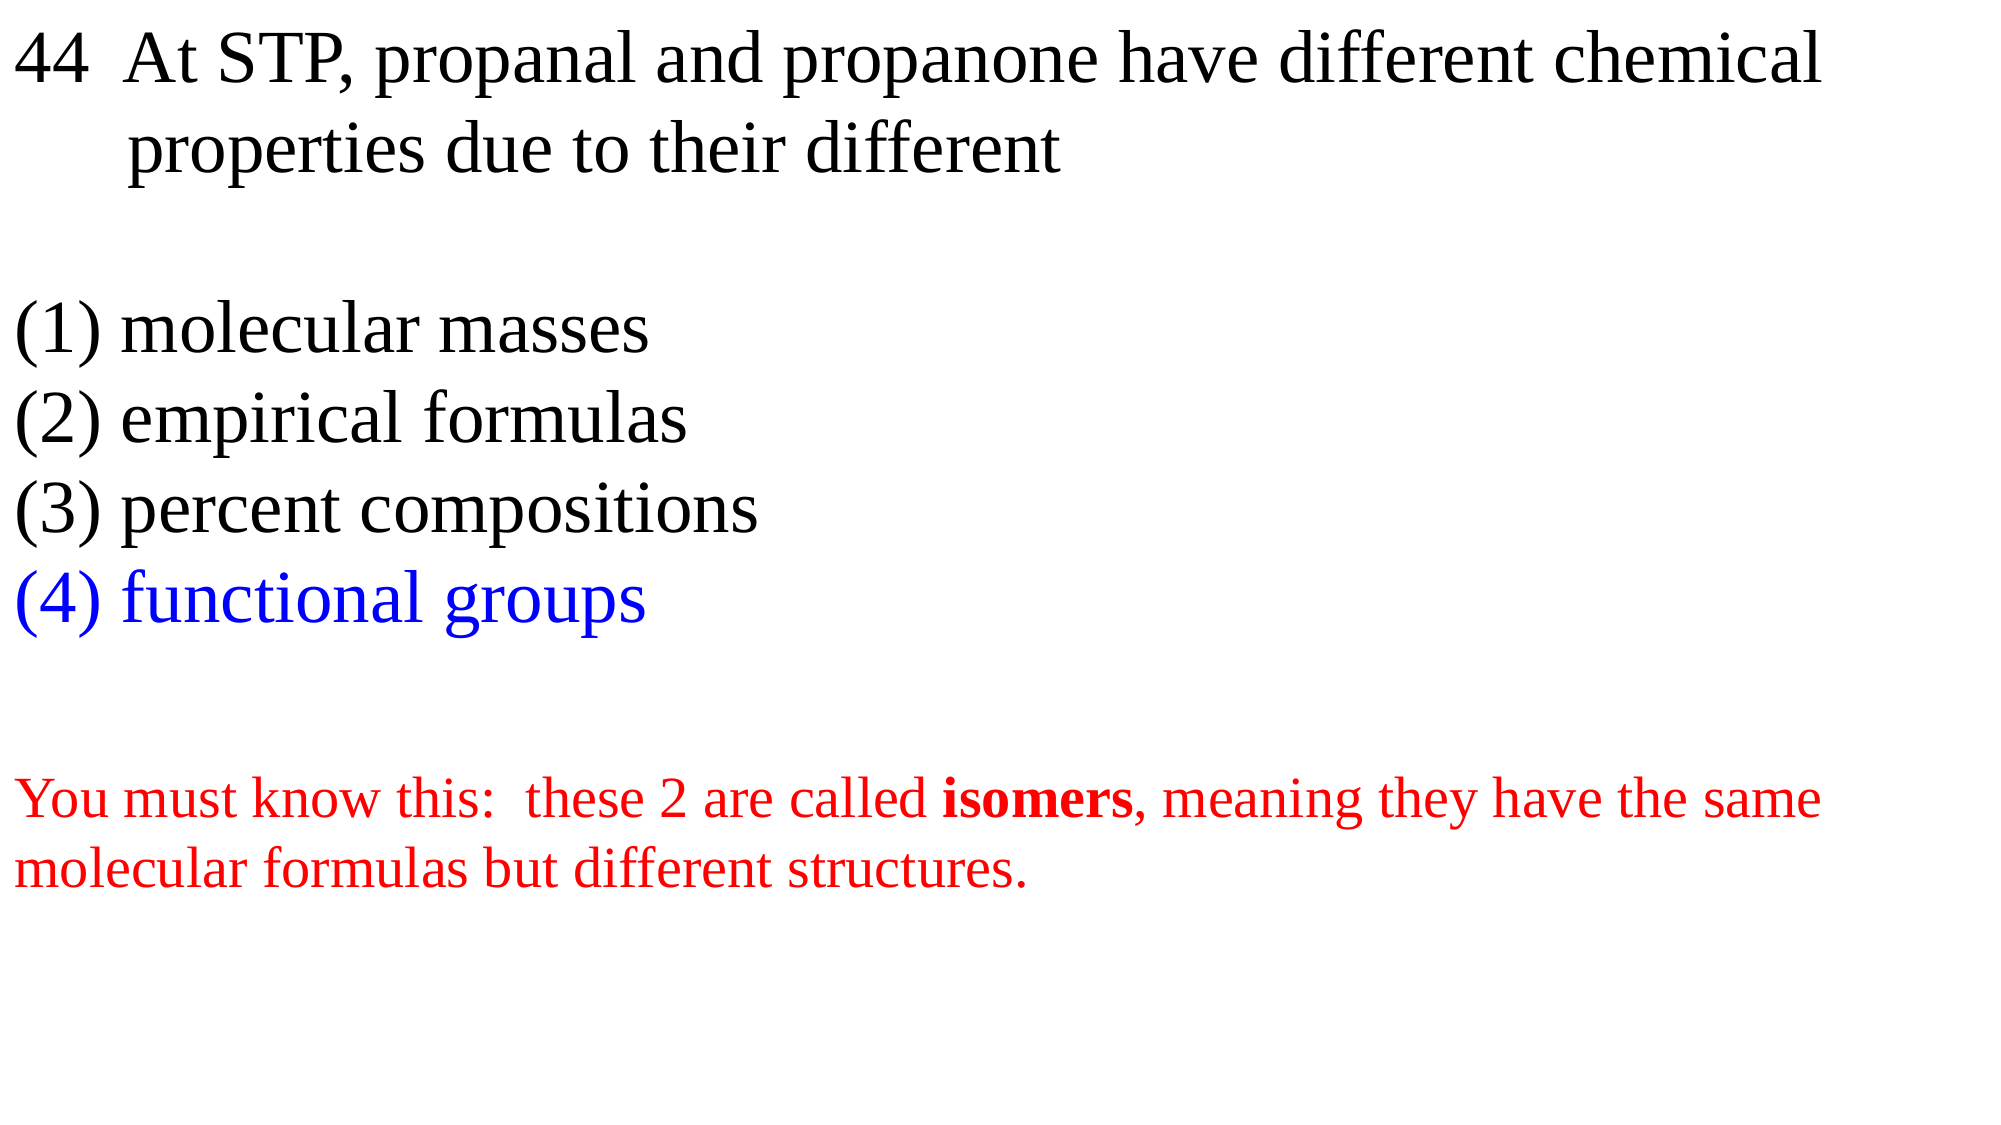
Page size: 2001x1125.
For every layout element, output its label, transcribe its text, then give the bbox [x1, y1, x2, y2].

text_box You must know this: these 2 are called isomers, meaning they have the same molecular formulas but different structures. [0, 752, 2000, 907]
text_box 44 At STP, propanal and propanone have different chemical properties due to their different (1) molecular masses (2) empirical formulas (3) percent compositions (4) functional groups [0, 0, 2000, 645]
